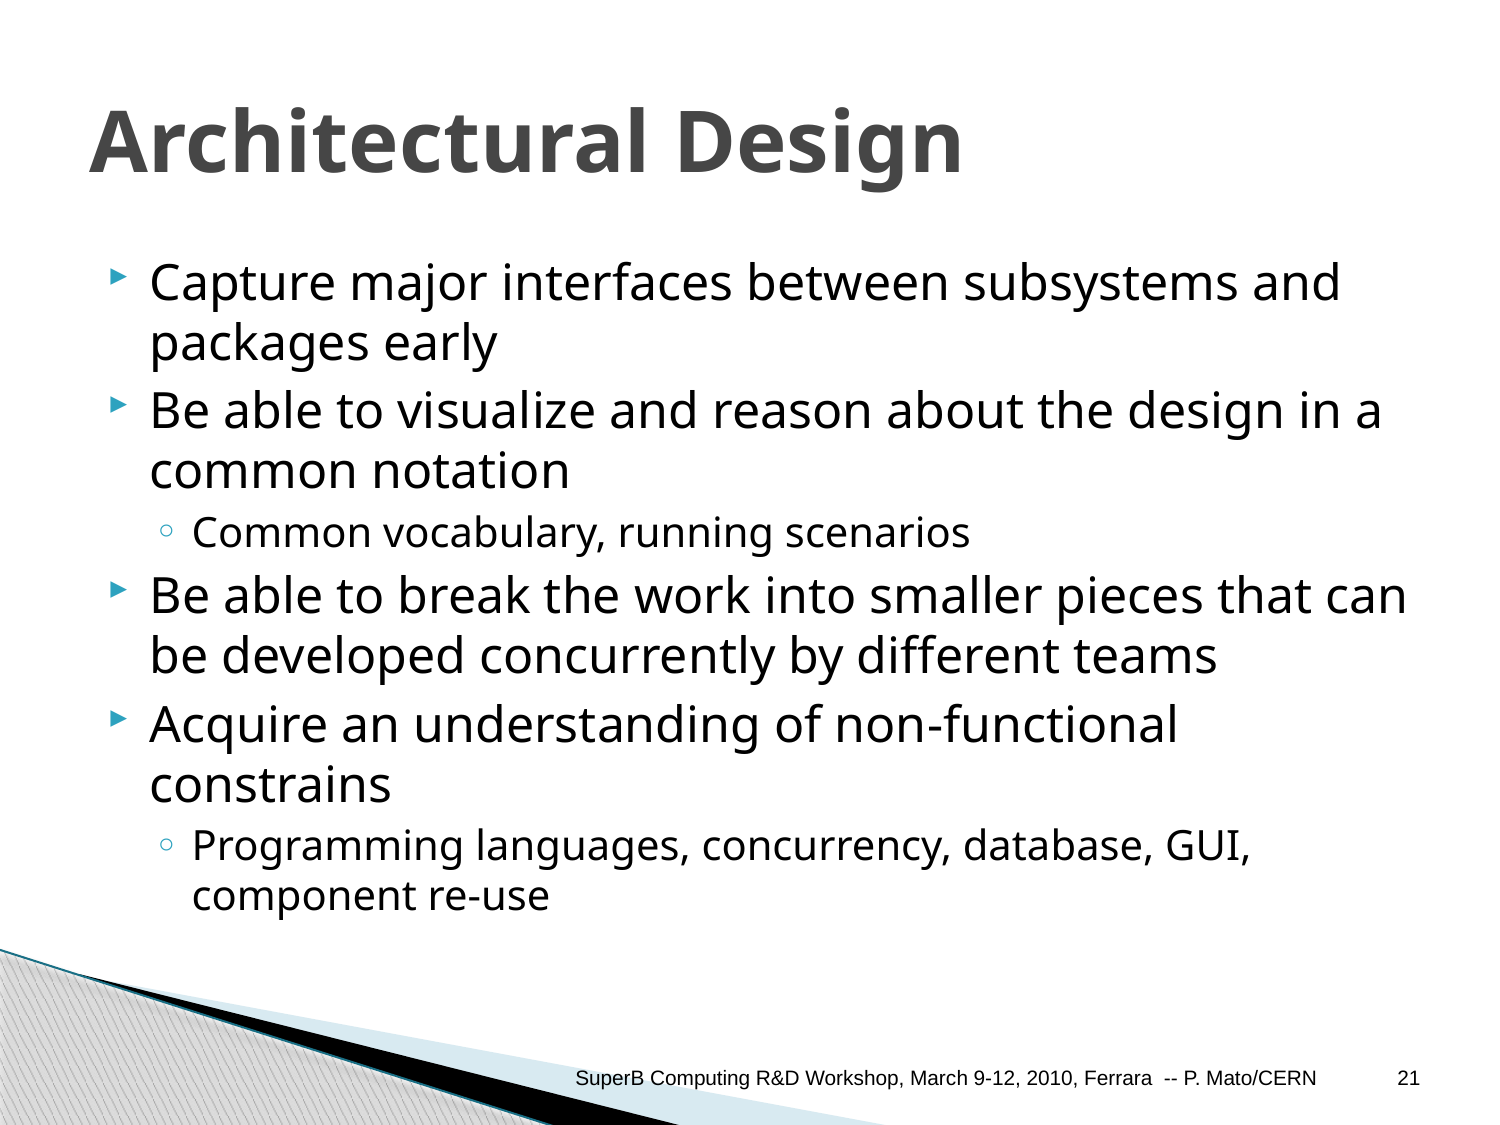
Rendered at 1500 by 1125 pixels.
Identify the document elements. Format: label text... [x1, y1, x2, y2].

slide_number 21 [1374, 1037, 1435, 1098]
list Capture major interfaces between subsystems and packages early Be able to visualize and reason about the design in a common notation Common vocabulary, running scenarios Be able to break the work into smaller pieces that can be developed concurrently by different teams Acquire an understanding of non-functional constrains Programming languages, concurrency, database, GUI, component re-use [75, 243, 1425, 986]
title Architectural Design [75, 45, 1425, 233]
footer SuperB Computing R&D Workshop, March 9-12, 2010, Ferrara -- P. Mato/CERN [512, 1037, 1338, 1098]
